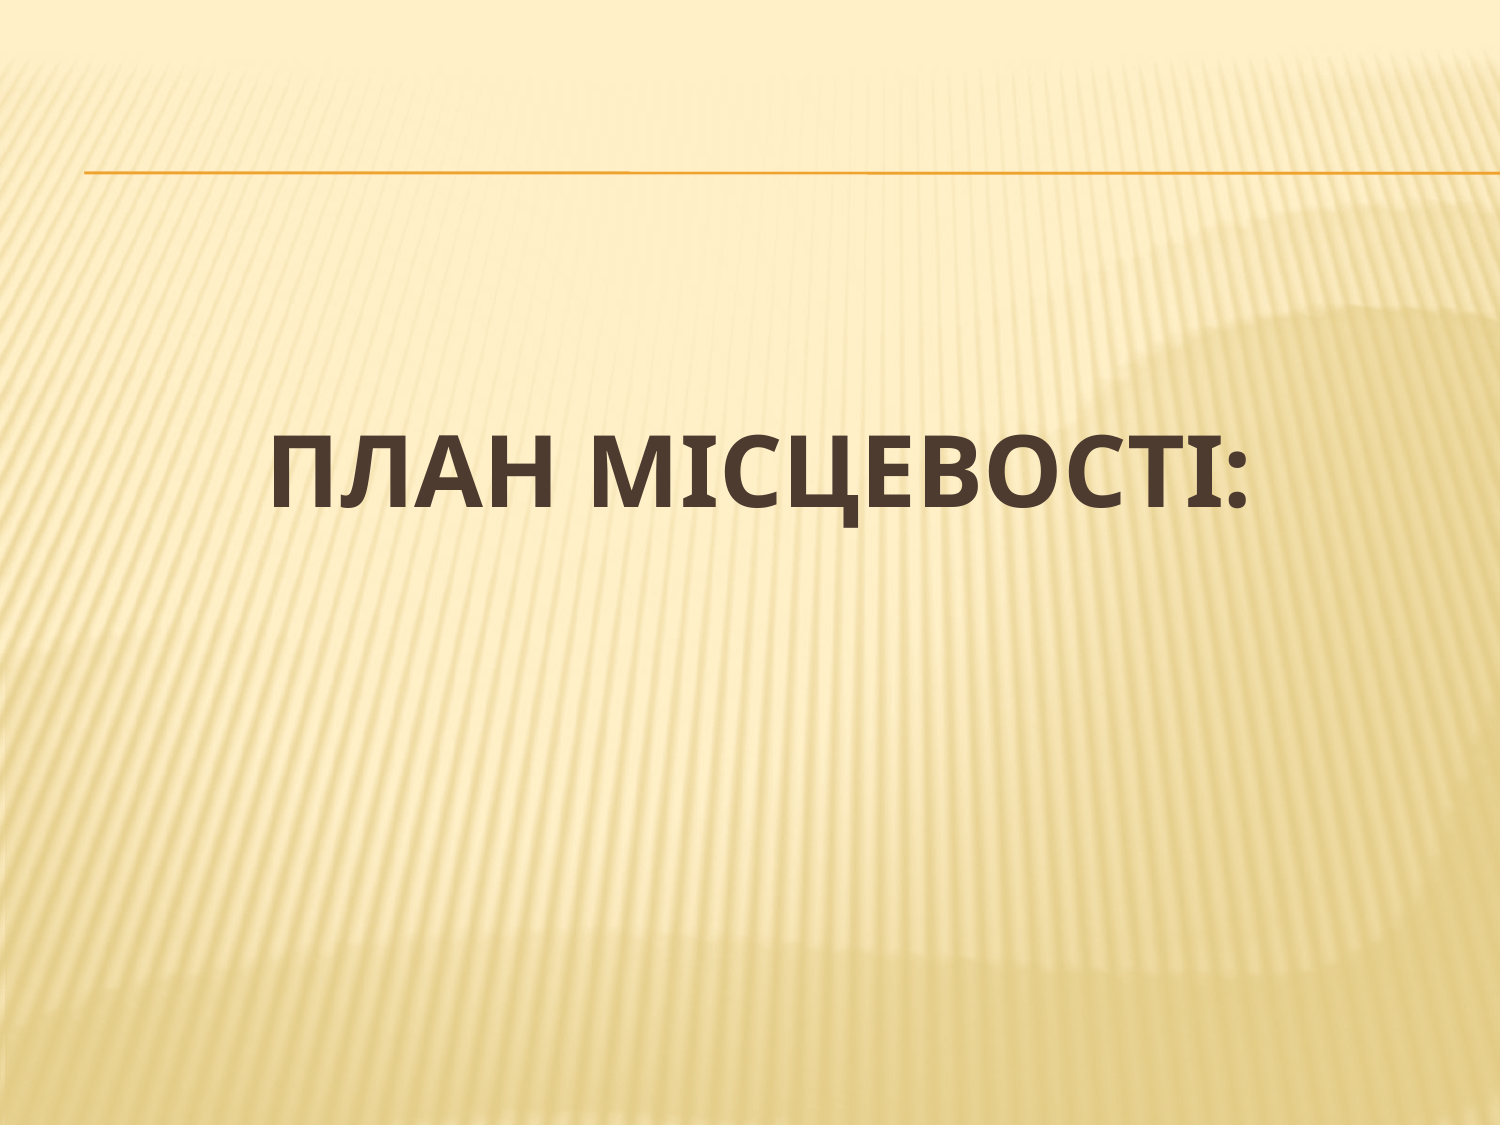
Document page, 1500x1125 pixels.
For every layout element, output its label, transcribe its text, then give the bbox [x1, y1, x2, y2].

title План місцевості: [46, 398, 1472, 537]
